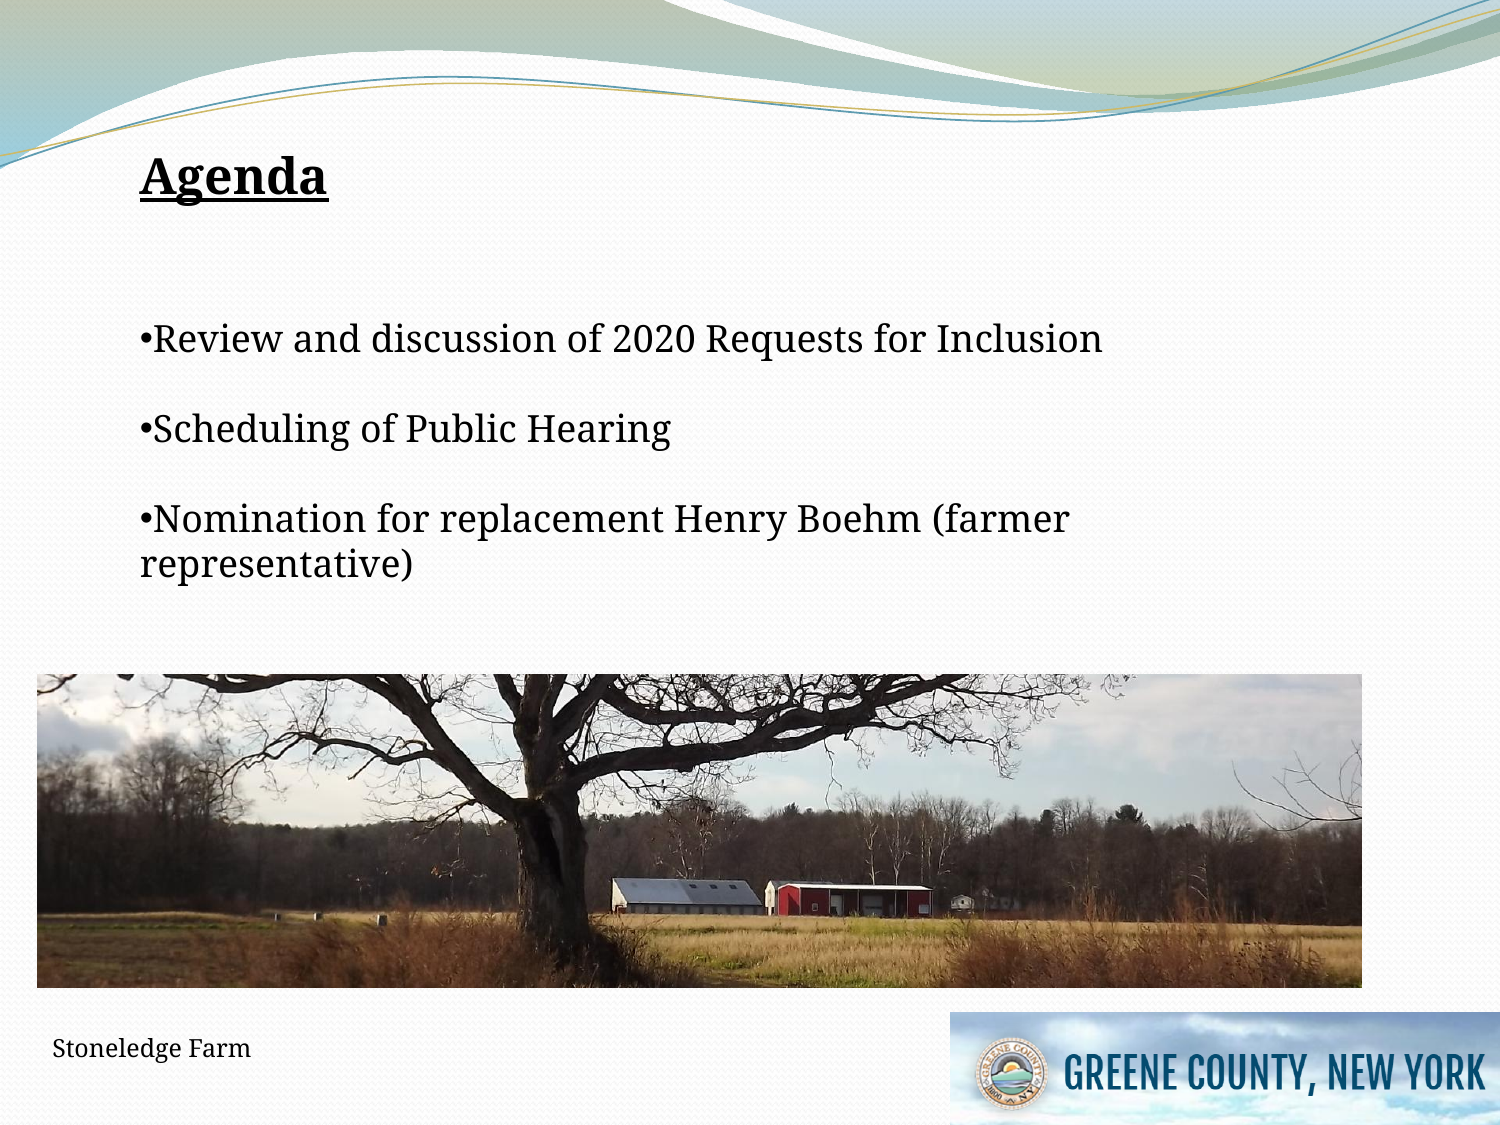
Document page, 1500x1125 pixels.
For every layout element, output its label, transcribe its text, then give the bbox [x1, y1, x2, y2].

text_box Agenda [124, 137, 650, 213]
picture [949, 1011, 1500, 1125]
text_box Stoneledge Farm [37, 1025, 388, 1070]
picture [37, 674, 1362, 988]
text_box Review and discussion of 2020 Requests for Inclusion Scheduling of Public Hearing Nomination for replacement Henry Boehm (farmer representative) [124, 262, 1338, 638]
